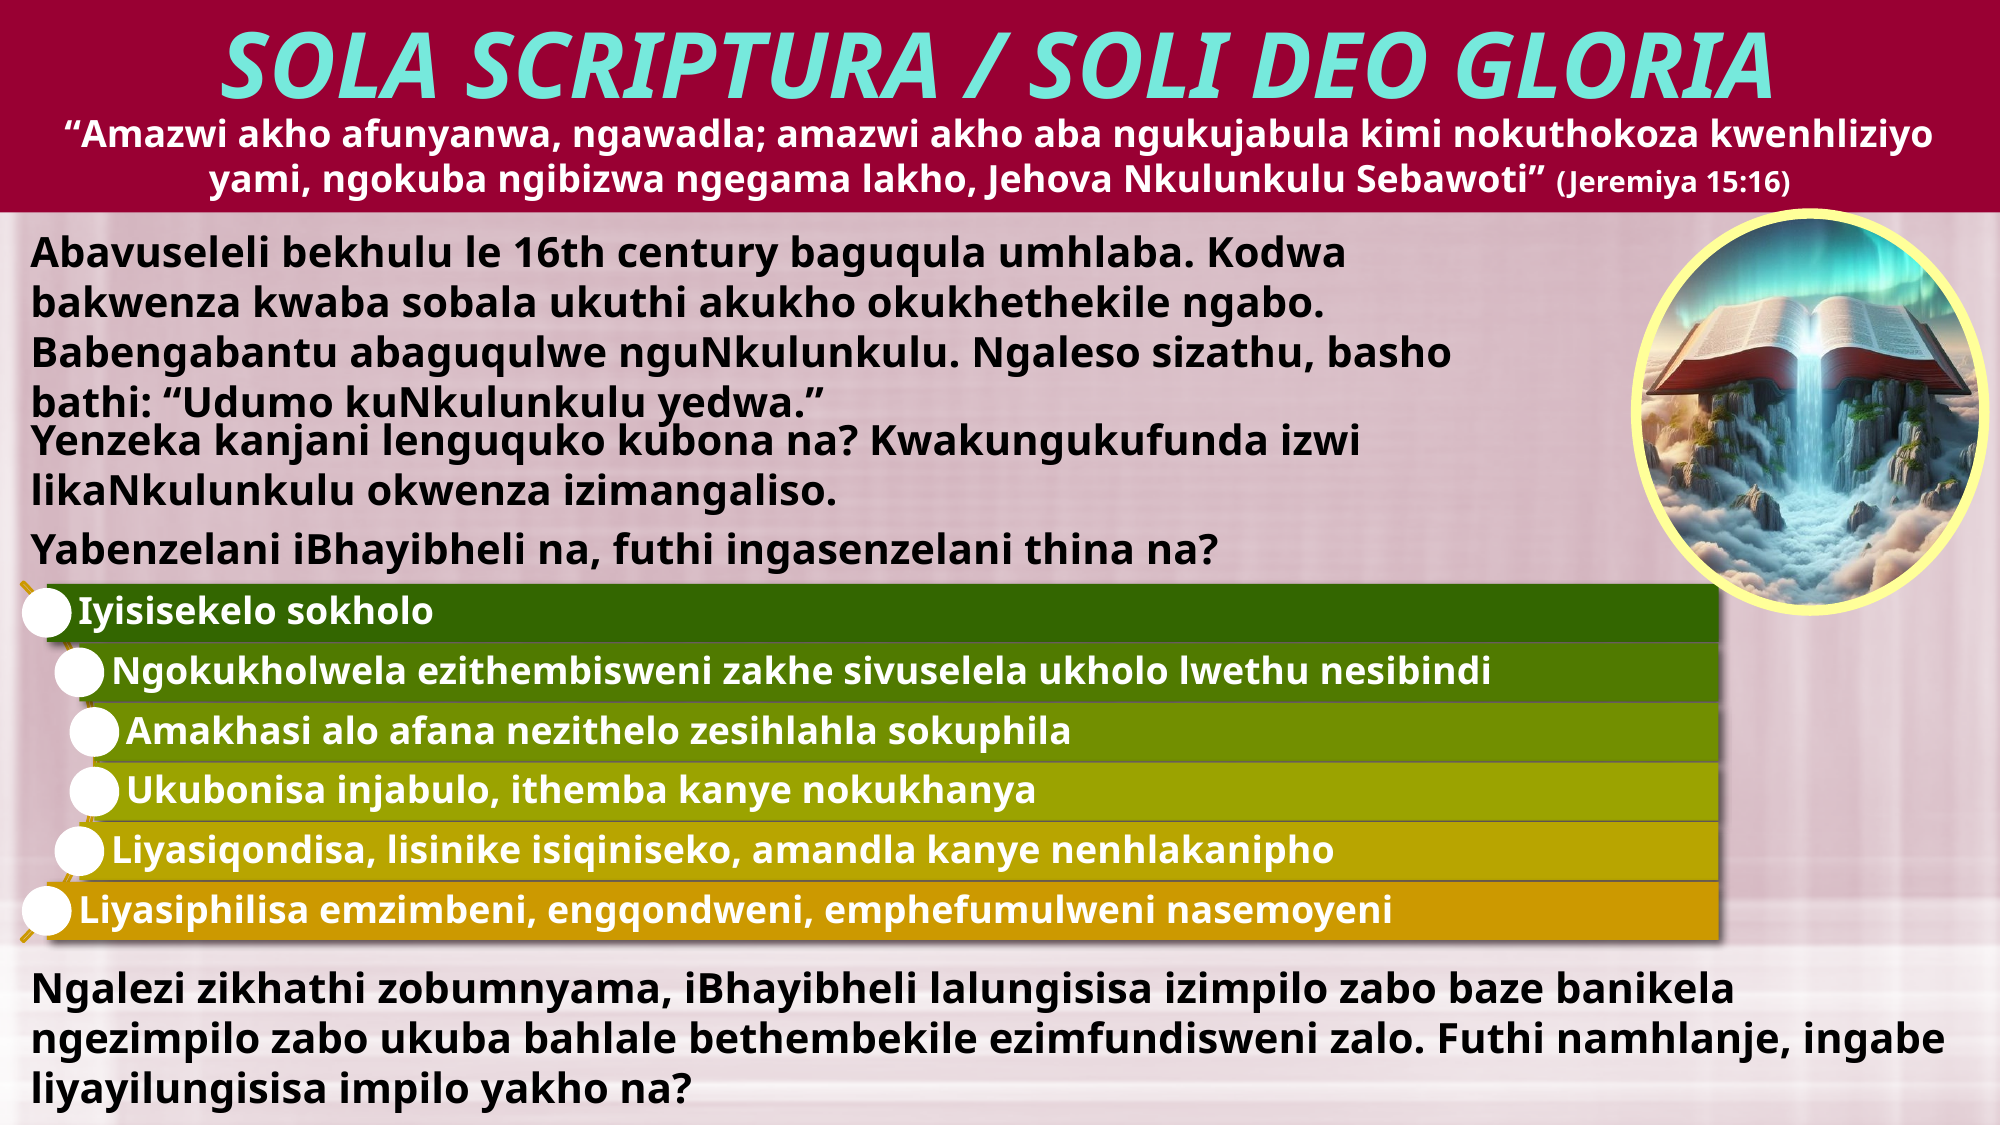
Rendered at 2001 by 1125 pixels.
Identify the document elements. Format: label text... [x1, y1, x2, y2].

text_box SOLA SCRIPTURA / SOLI DEO GLORIA [0, 0, 2000, 102]
text_box Yenzeka kanjani lenguquko kubona na? Kwakungukufunda izwi likaNkulunkulu okwenza izimangaliso. [15, 406, 1540, 522]
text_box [15, 572, 1724, 951]
text_box “Amazwi akho afunyanwa, ngawadla; amazwi akho aba ngukujabula kimi nokuthokoza kwenhliziyo yami, ngokuba ngibizwa ngegama lakho, Jehova Nkulunkulu Sebawoti” (Jeremiya 15:16) [0, 102, 2000, 207]
text_box Yabenzelani iBhayibheli na, futhi ingasenzelani thina na? [15, 522, 1526, 572]
text_box Ngalezi zikhathi zobumnyama, iBhayibheli lalungisisa izimpilo zabo baze banikela ngezimpilo zabo ukuba bahlale bethembekile ezimfundisweni zalo. Futhi namhlanje, ingabe liyayilungisisa impilo yakho na? [15, 954, 1985, 1120]
text_box Abavuseleli bekhulu le 16th century baguqula umhlaba. Kodwa bakwenza kwaba sobala ukuthi akukho okukhethekile ngabo. Babengabantu abaguqulwe nguNkulunkulu. Ngaleso sizathu, basho bathi: “Udumo kuNkulunkulu yedwa.” [15, 218, 1540, 406]
picture [1635, 213, 1985, 611]
text_box [0, 207, 2000, 214]
